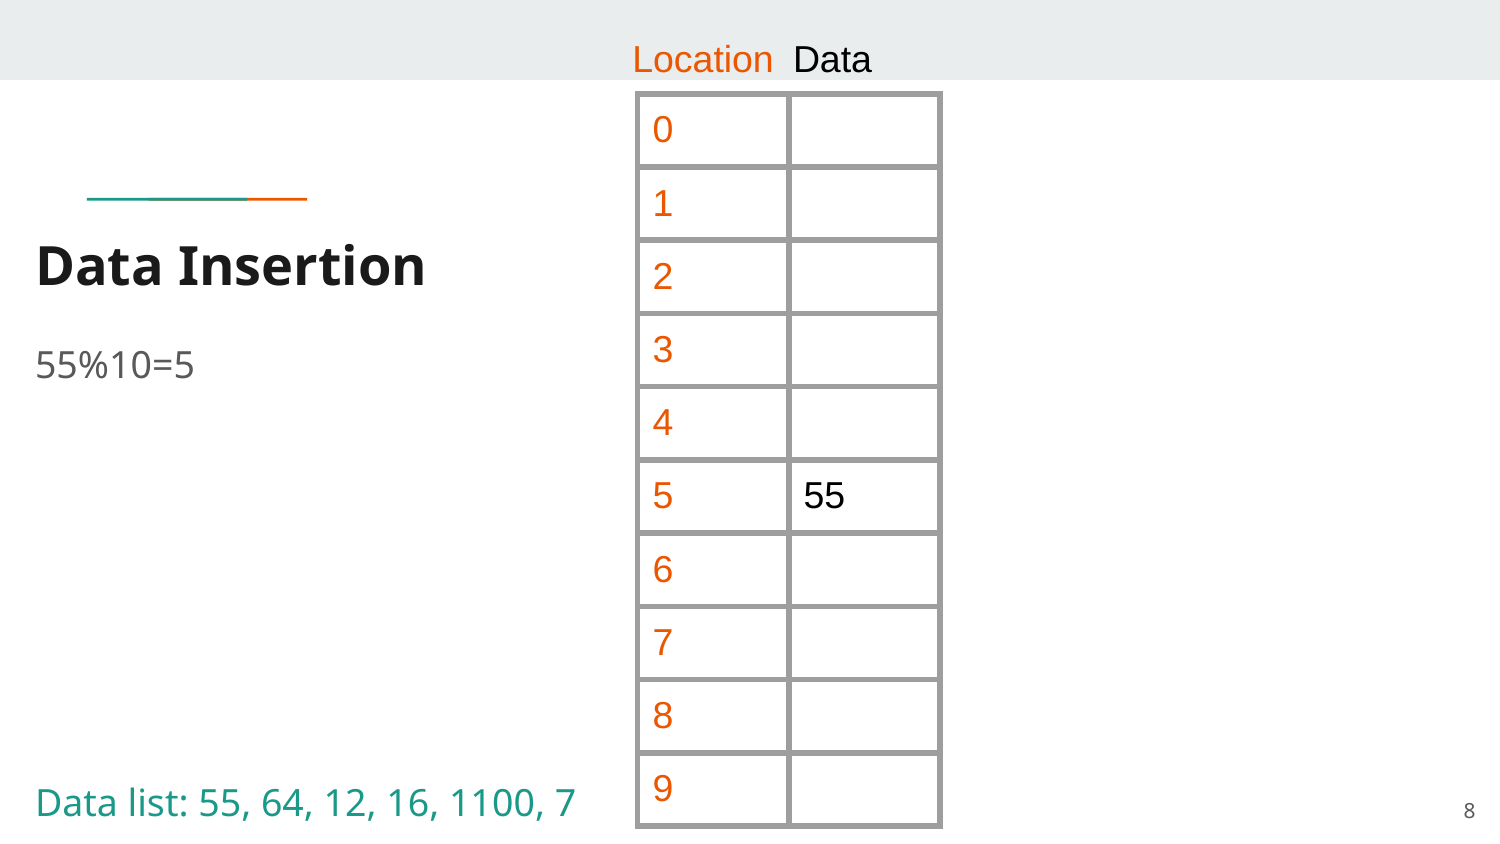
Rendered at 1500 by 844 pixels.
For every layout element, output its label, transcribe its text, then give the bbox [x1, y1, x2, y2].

table_cell [792, 316, 937, 384]
table_cell [792, 243, 937, 311]
table_cell 1 [640, 170, 786, 237]
table_cell 7 [640, 609, 786, 677]
table_cell [792, 389, 937, 457]
table_cell 8 [640, 682, 786, 750]
table_cell 2 [640, 243, 786, 311]
table_cell 3 [640, 316, 786, 384]
list 55%10=5 [20, 319, 562, 447]
list Data list: 55, 64, 12, 16, 1100, 7 [20, 757, 614, 844]
table_header 0 [640, 97, 786, 164]
table_cell [792, 170, 937, 237]
table_cell 6 [640, 536, 786, 604]
table_cell [792, 536, 937, 604]
title Data Insertion [20, 216, 614, 320]
table_cell 55 [792, 463, 937, 530]
table_cell 4 [640, 389, 786, 457]
slide_number ‹#› [1400, 779, 1491, 844]
table_cell [792, 756, 937, 823]
text_box Data [778, 19, 927, 76]
table_cell 9 [640, 756, 786, 823]
text_box Location [613, 19, 778, 76]
table_cell [792, 682, 937, 750]
table_cell 5 [640, 463, 786, 530]
table_cell [792, 609, 937, 677]
table_header [792, 97, 937, 164]
